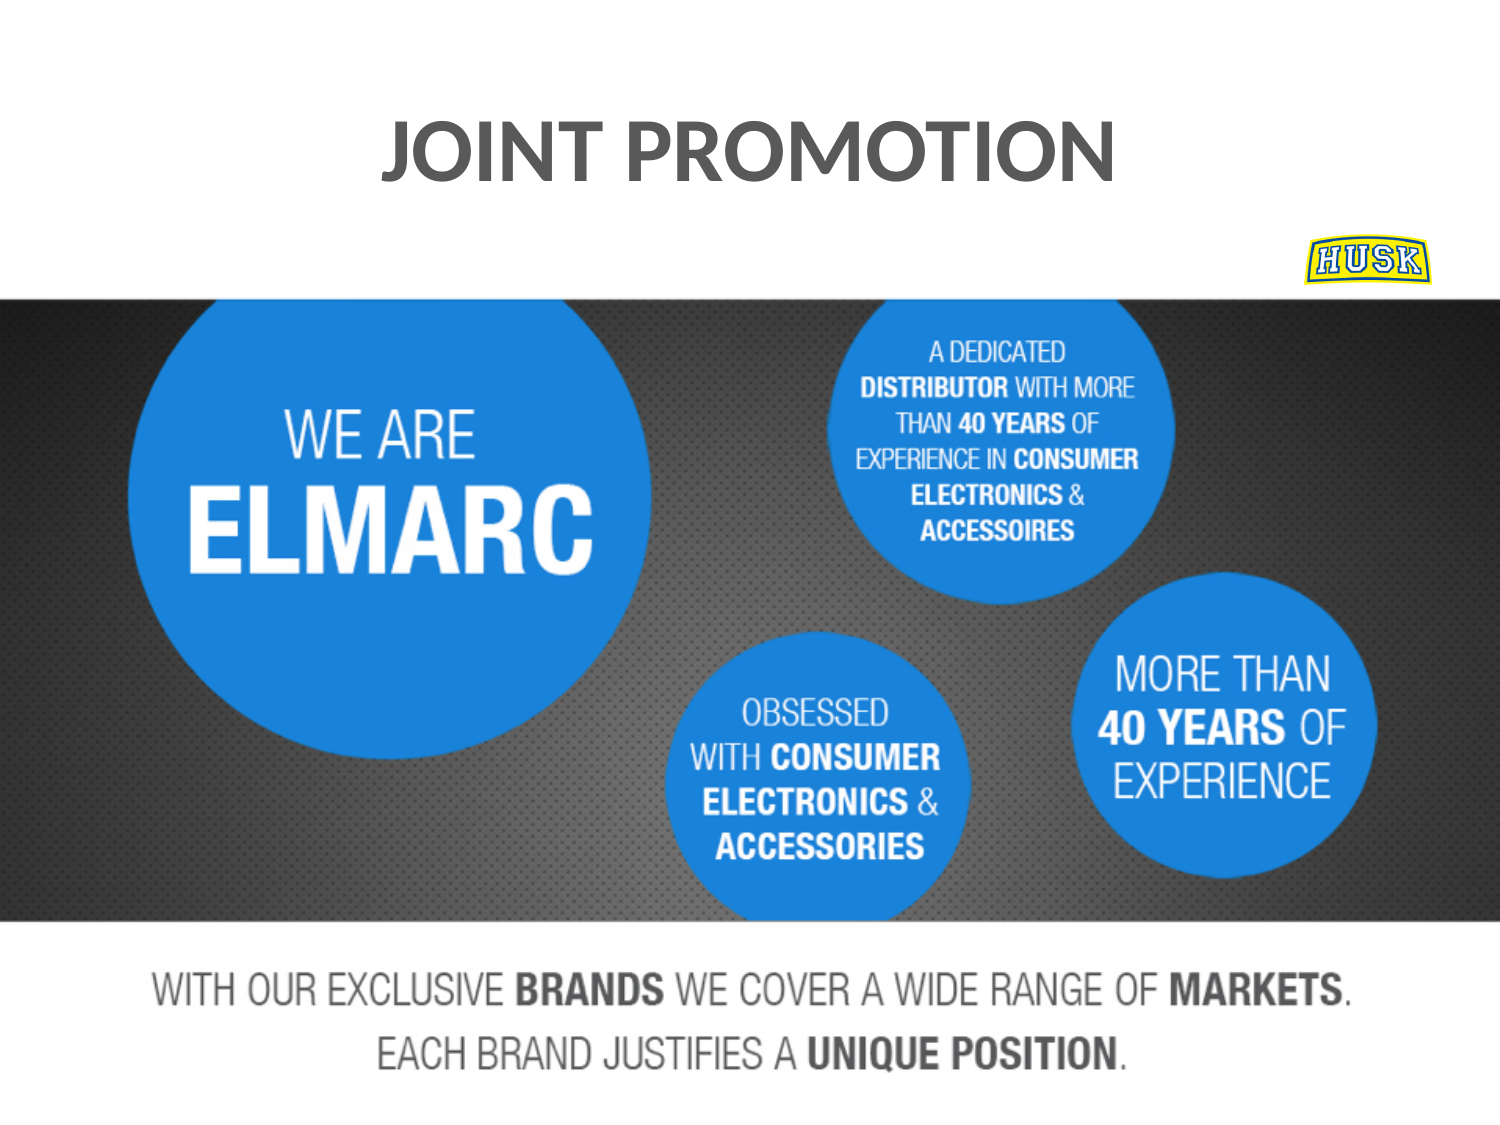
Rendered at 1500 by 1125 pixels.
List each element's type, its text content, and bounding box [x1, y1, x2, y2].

picture [0, 292, 1500, 1101]
text_box JOINT PROMOTION [116, 82, 1384, 208]
picture [1304, 233, 1432, 286]
